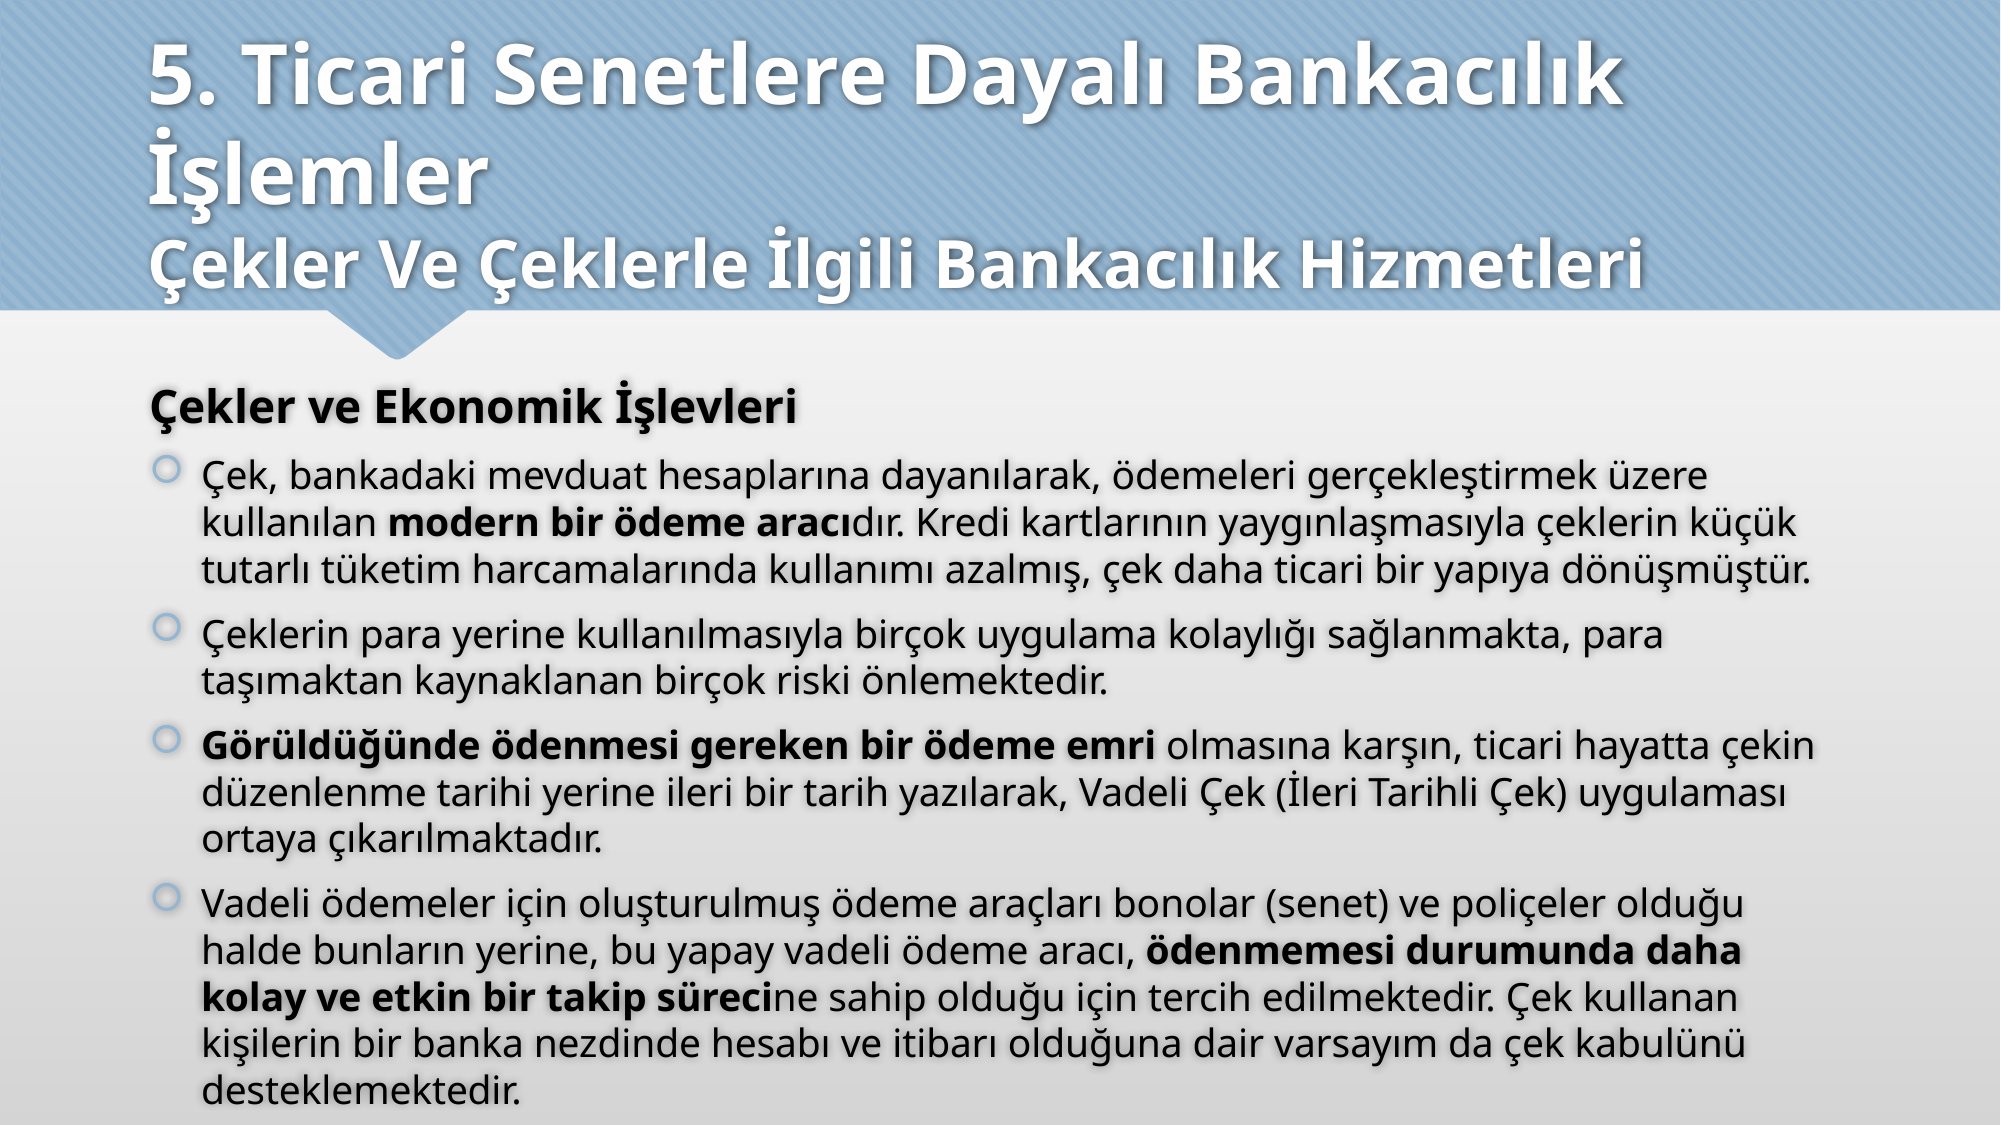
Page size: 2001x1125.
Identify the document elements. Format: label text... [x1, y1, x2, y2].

title 5. Ticari Senetlere Dayalı Bankacılık İşlemler Çekler Ve Çeklerle İlgili Bankacılık Hizmetleri [132, 73, 2000, 309]
list Çekler ve Ekonomik İşlevleri Çek, bankadaki mevduat hesaplarına dayanılarak, ödemeleri gerçekleştirmek üzere kullanılan modern bir ödeme aracıdır. Kredi kartlarının yaygınlaşmasıyla çeklerin küçük tutarlı tüketim harcamalarında kullanımı azalmış, çek daha ticari bir yapıya dönüşmüştür. Çeklerin para yerine kullanılmasıyla birçok uygulama kolaylığı sağlanmakta, para taşımaktan kaynaklanan birçok riski önlemektedir. Görüldüğünde ödenmesi gereken bir ödeme emri olmasına karşın, ticari hayatta çekin düzenlenme tarihi yerine ileri bir tarih yazılarak, Vadeli Çek (İleri Tarihli Çek) uygulaması ortaya çıkarılmaktadır. Vadeli ödemeler için oluşturulmuş ödeme araçları bonolar (senet) ve poliçeler olduğu halde bunların yerine, bu yapay vadeli ödeme aracı, ödenmemesi durumunda daha kolay ve etkin bir takip sürecine sahip olduğu için tercih edilmektedir. Çek kullanan kişilerin bir banka nezdinde hesabı ve itibarı olduğuna dair varsayım da çek kabulünü desteklemektedir. [134, 364, 1866, 1125]
